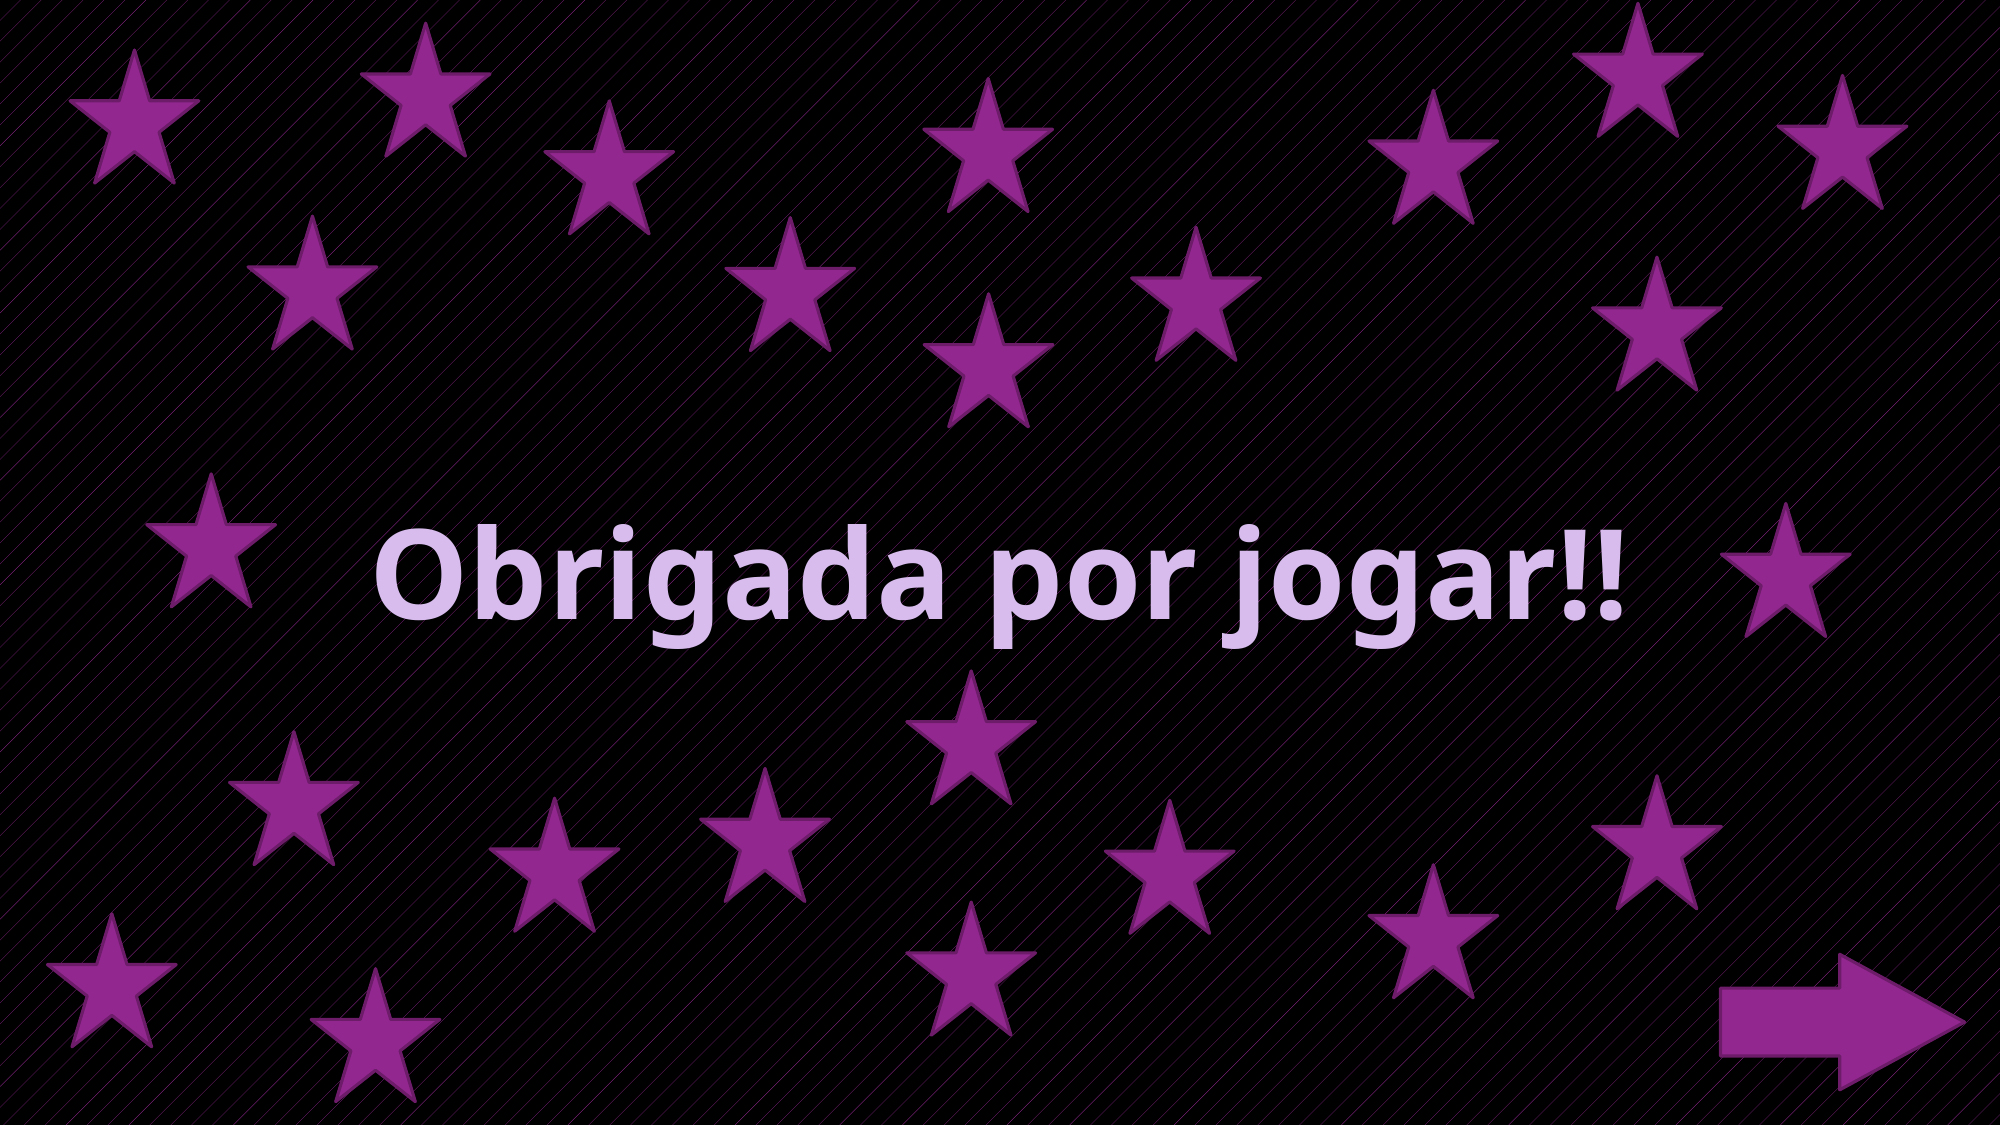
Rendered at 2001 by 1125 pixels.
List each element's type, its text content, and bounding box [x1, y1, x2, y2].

text_box [1572, 1, 1704, 138]
text_box [922, 76, 1055, 213]
text_box [309, 967, 442, 1103]
text_box [905, 669, 1038, 806]
text_box Obrigada por jogar!! [354, 486, 1646, 652]
text_box [922, 292, 1055, 429]
text_box [905, 900, 1038, 1037]
text_box [246, 214, 379, 351]
text_box [68, 48, 201, 185]
text_box [543, 99, 676, 236]
text_box [1367, 88, 1500, 225]
text_box [1591, 774, 1723, 911]
text_box [1367, 863, 1500, 1000]
text_box [1718, 952, 1967, 1092]
text_box [359, 21, 492, 158]
text_box [488, 796, 621, 933]
text_box [1130, 225, 1262, 362]
text_box [1103, 798, 1236, 935]
text_box [699, 766, 831, 903]
text_box [1719, 501, 1852, 638]
text_box [145, 472, 278, 609]
text_box [724, 215, 857, 352]
text_box [228, 730, 360, 866]
text_box [1776, 73, 1909, 210]
text_box [45, 912, 178, 1049]
text_box [1591, 255, 1723, 392]
